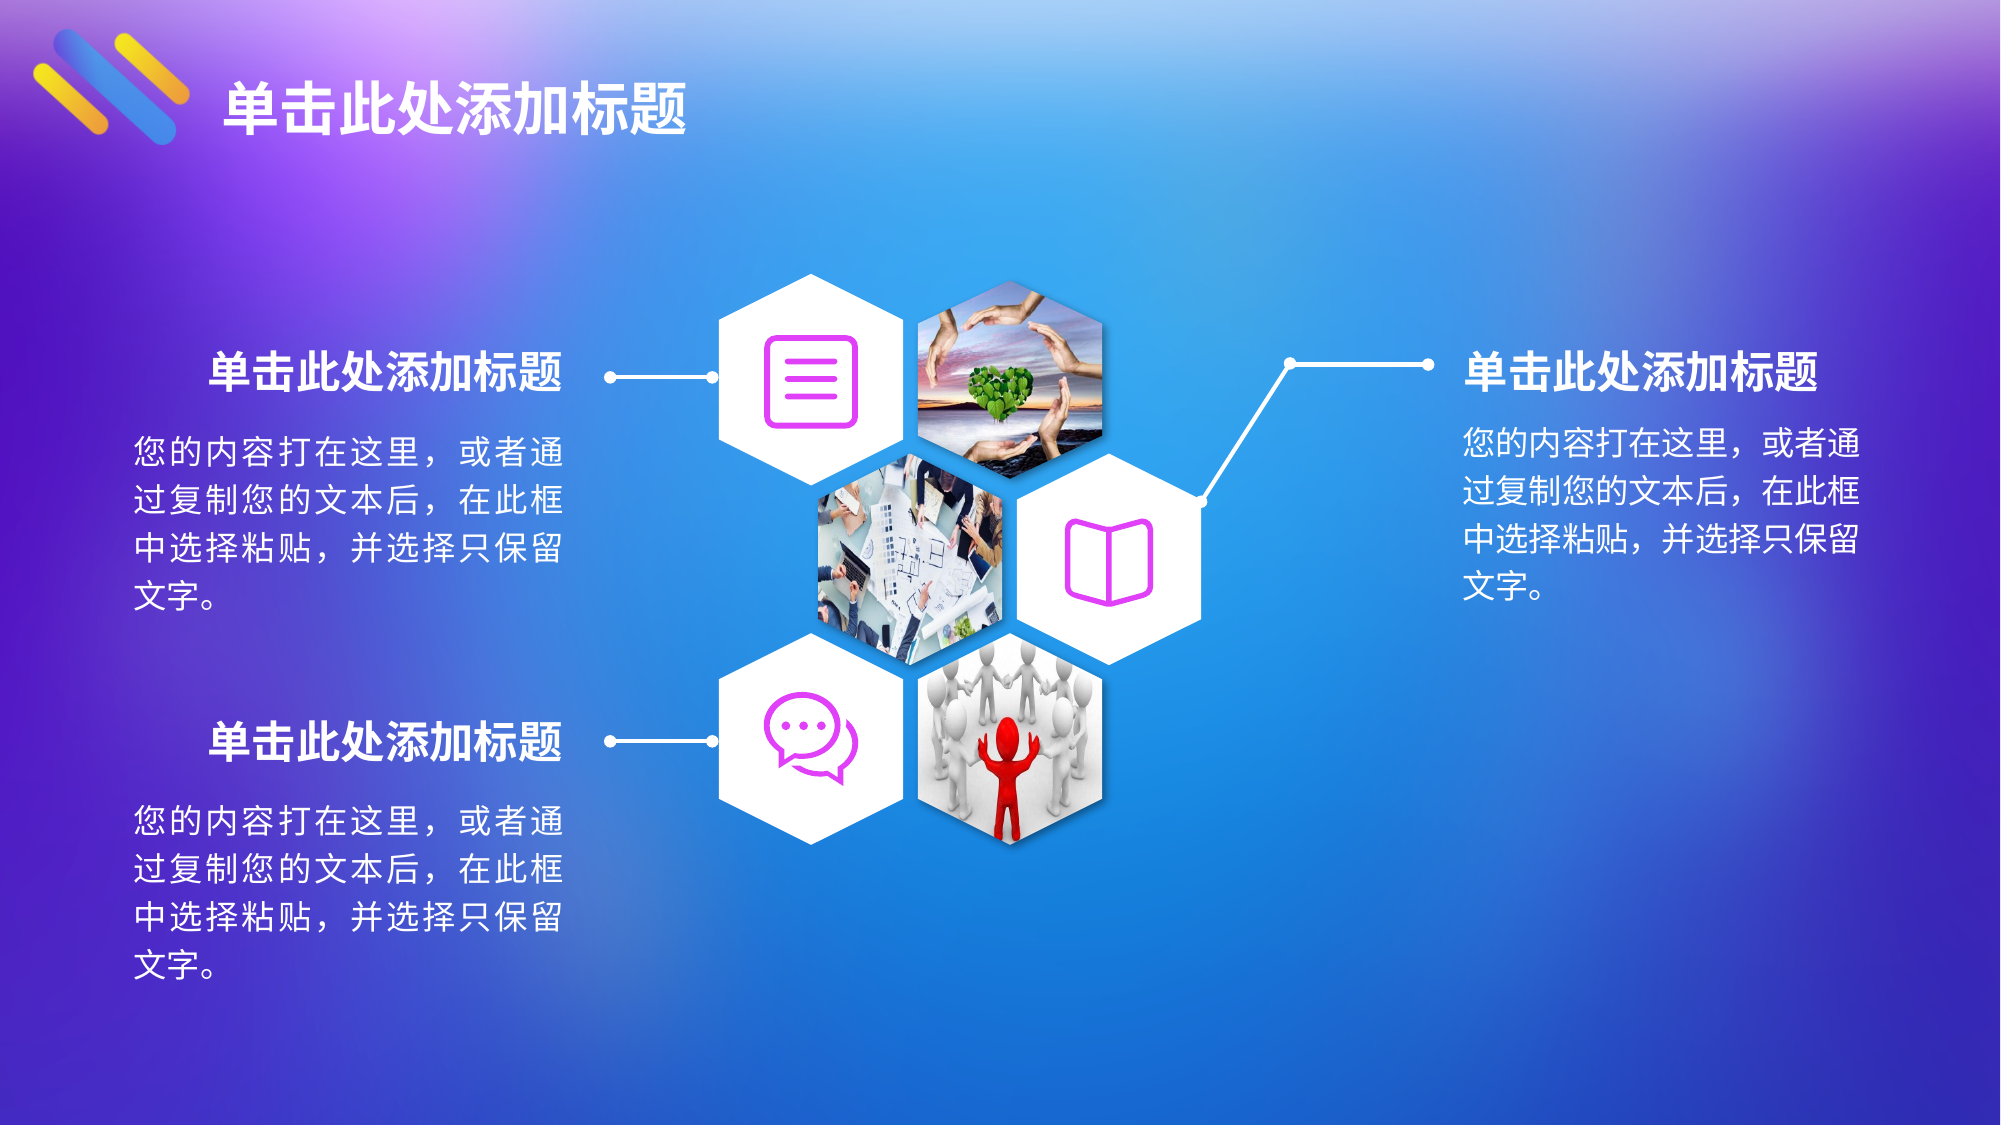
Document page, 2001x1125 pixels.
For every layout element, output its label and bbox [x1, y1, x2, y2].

text_box [1201, 363, 1429, 502]
text_box [718, 633, 904, 845]
text_box [118, 336, 580, 623]
text_box [1016, 453, 1202, 666]
text_box [118, 705, 580, 991]
text_box [1447, 337, 1909, 614]
picture [0, 0, 2001, 1125]
text_box [718, 273, 904, 486]
